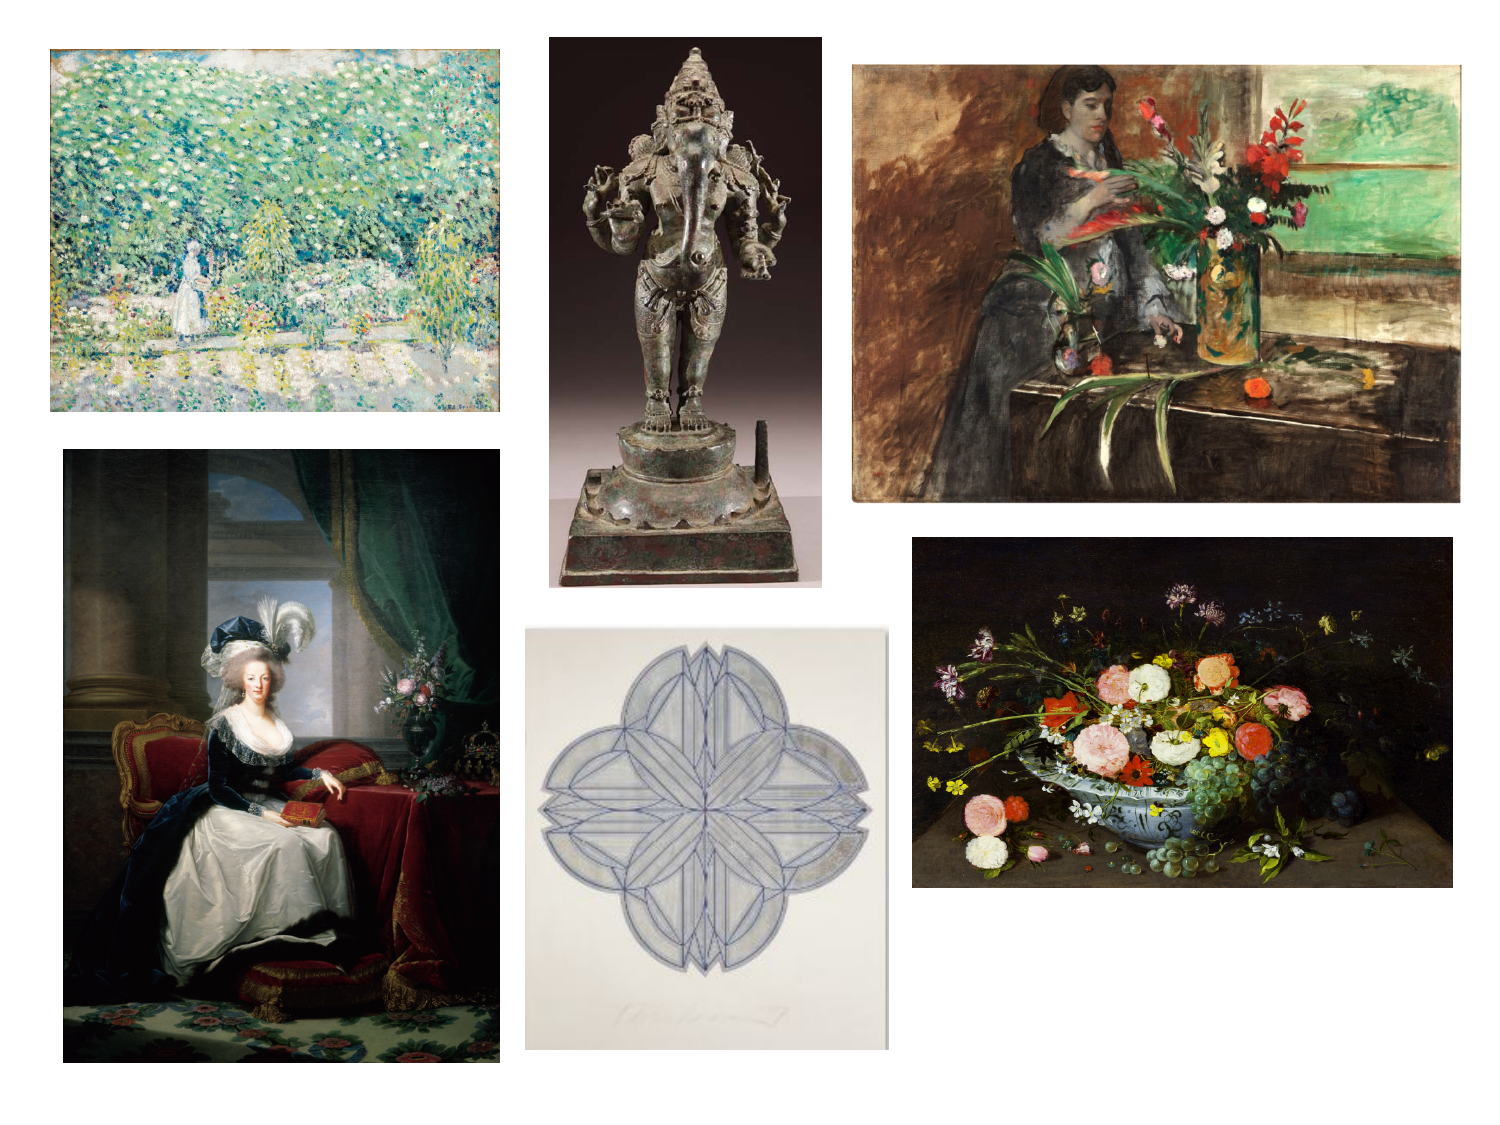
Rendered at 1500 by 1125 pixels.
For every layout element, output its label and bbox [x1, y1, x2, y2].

picture [912, 537, 1453, 888]
picture [524, 624, 889, 1051]
picture [49, 49, 501, 413]
picture [62, 449, 501, 1063]
picture [849, 62, 1464, 506]
picture [549, 37, 822, 588]
